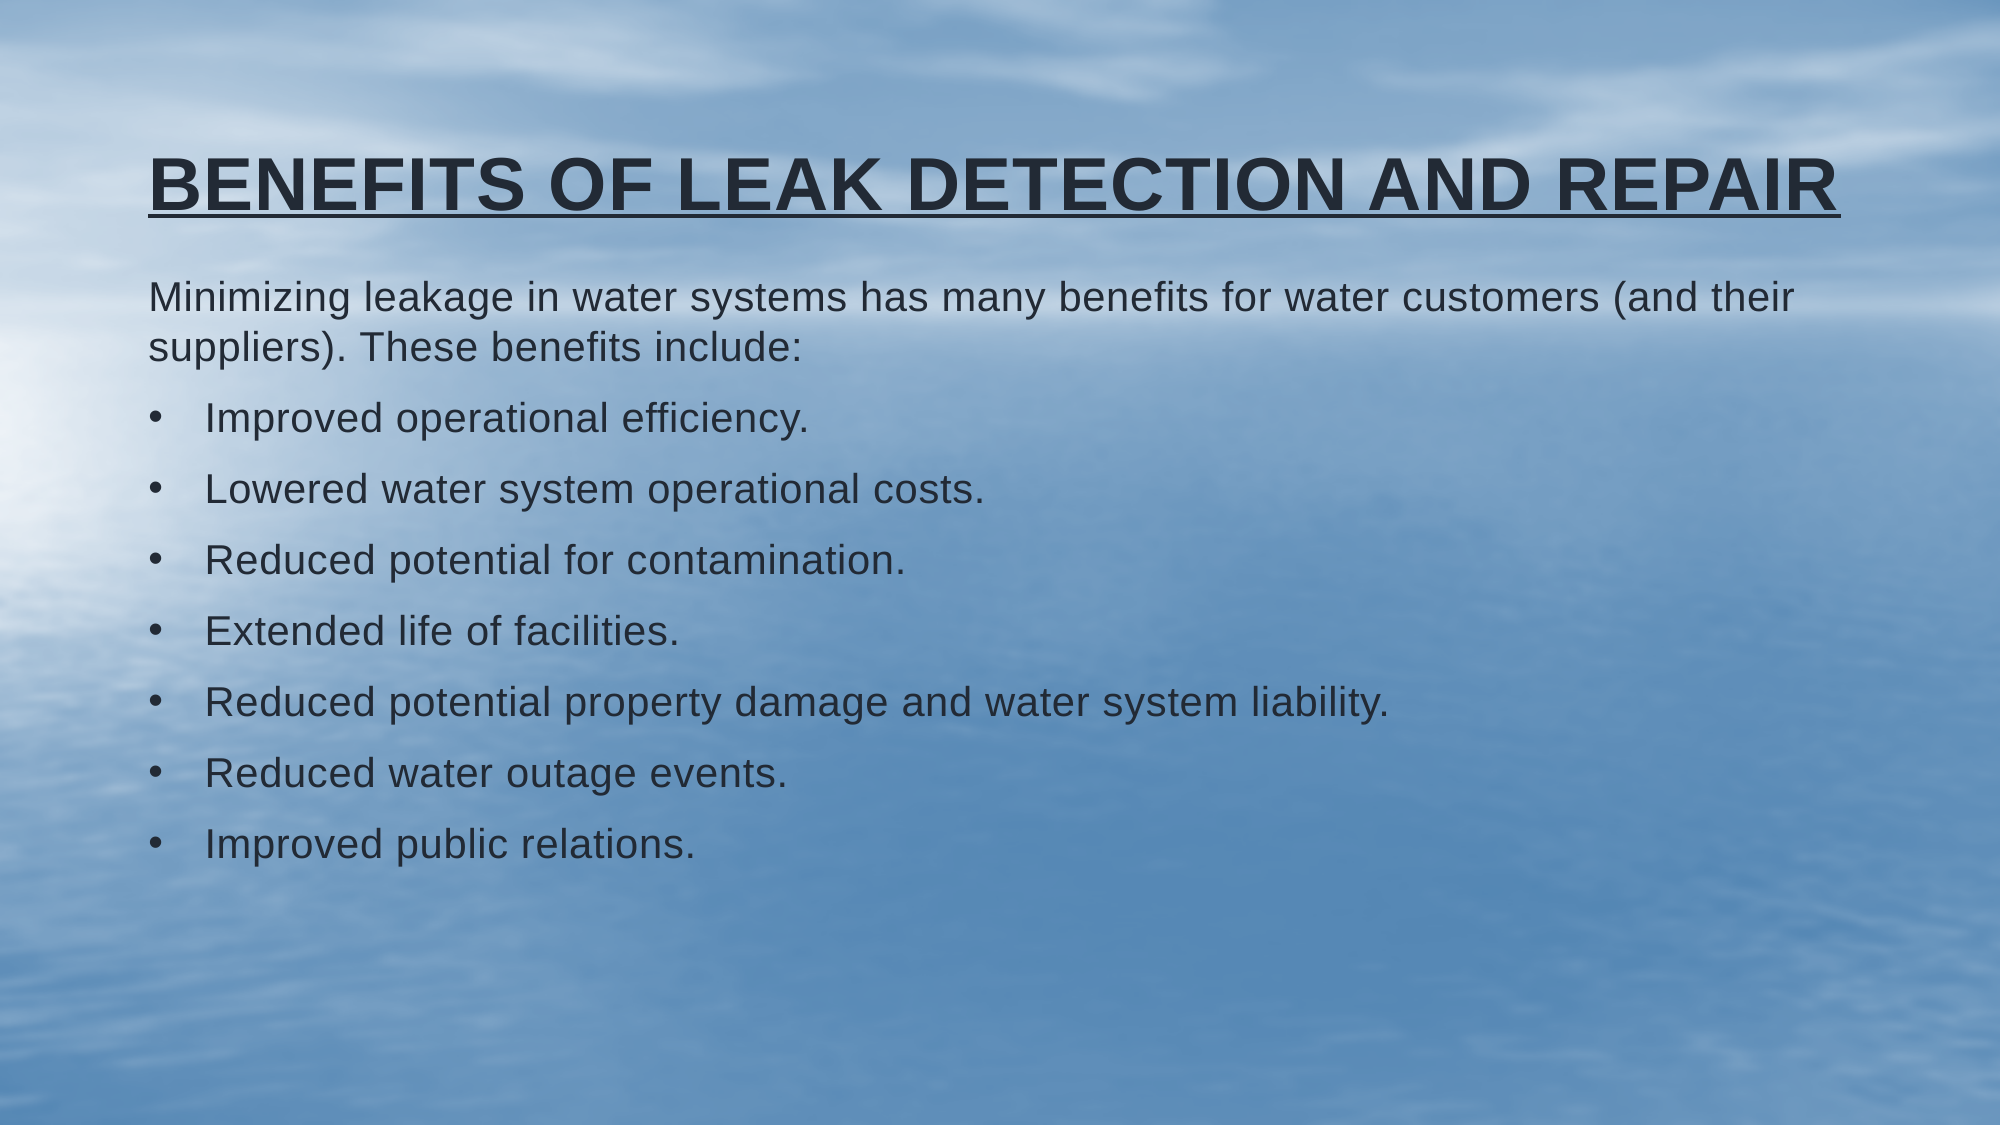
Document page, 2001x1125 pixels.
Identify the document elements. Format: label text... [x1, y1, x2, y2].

list Minimizing leakage in water systems has many benefits for water customers (and their suppliers). These benefits include: Improved operational efficiency. Lowered water system operational costs. Reduced potential for contamination. Extended life of facilities. Reduced potential property damage and water system liability. Reduced water outage events. Improved public relations. [133, 262, 1867, 938]
title Benefits of Leak Detection and Repair [133, 45, 1867, 233]
